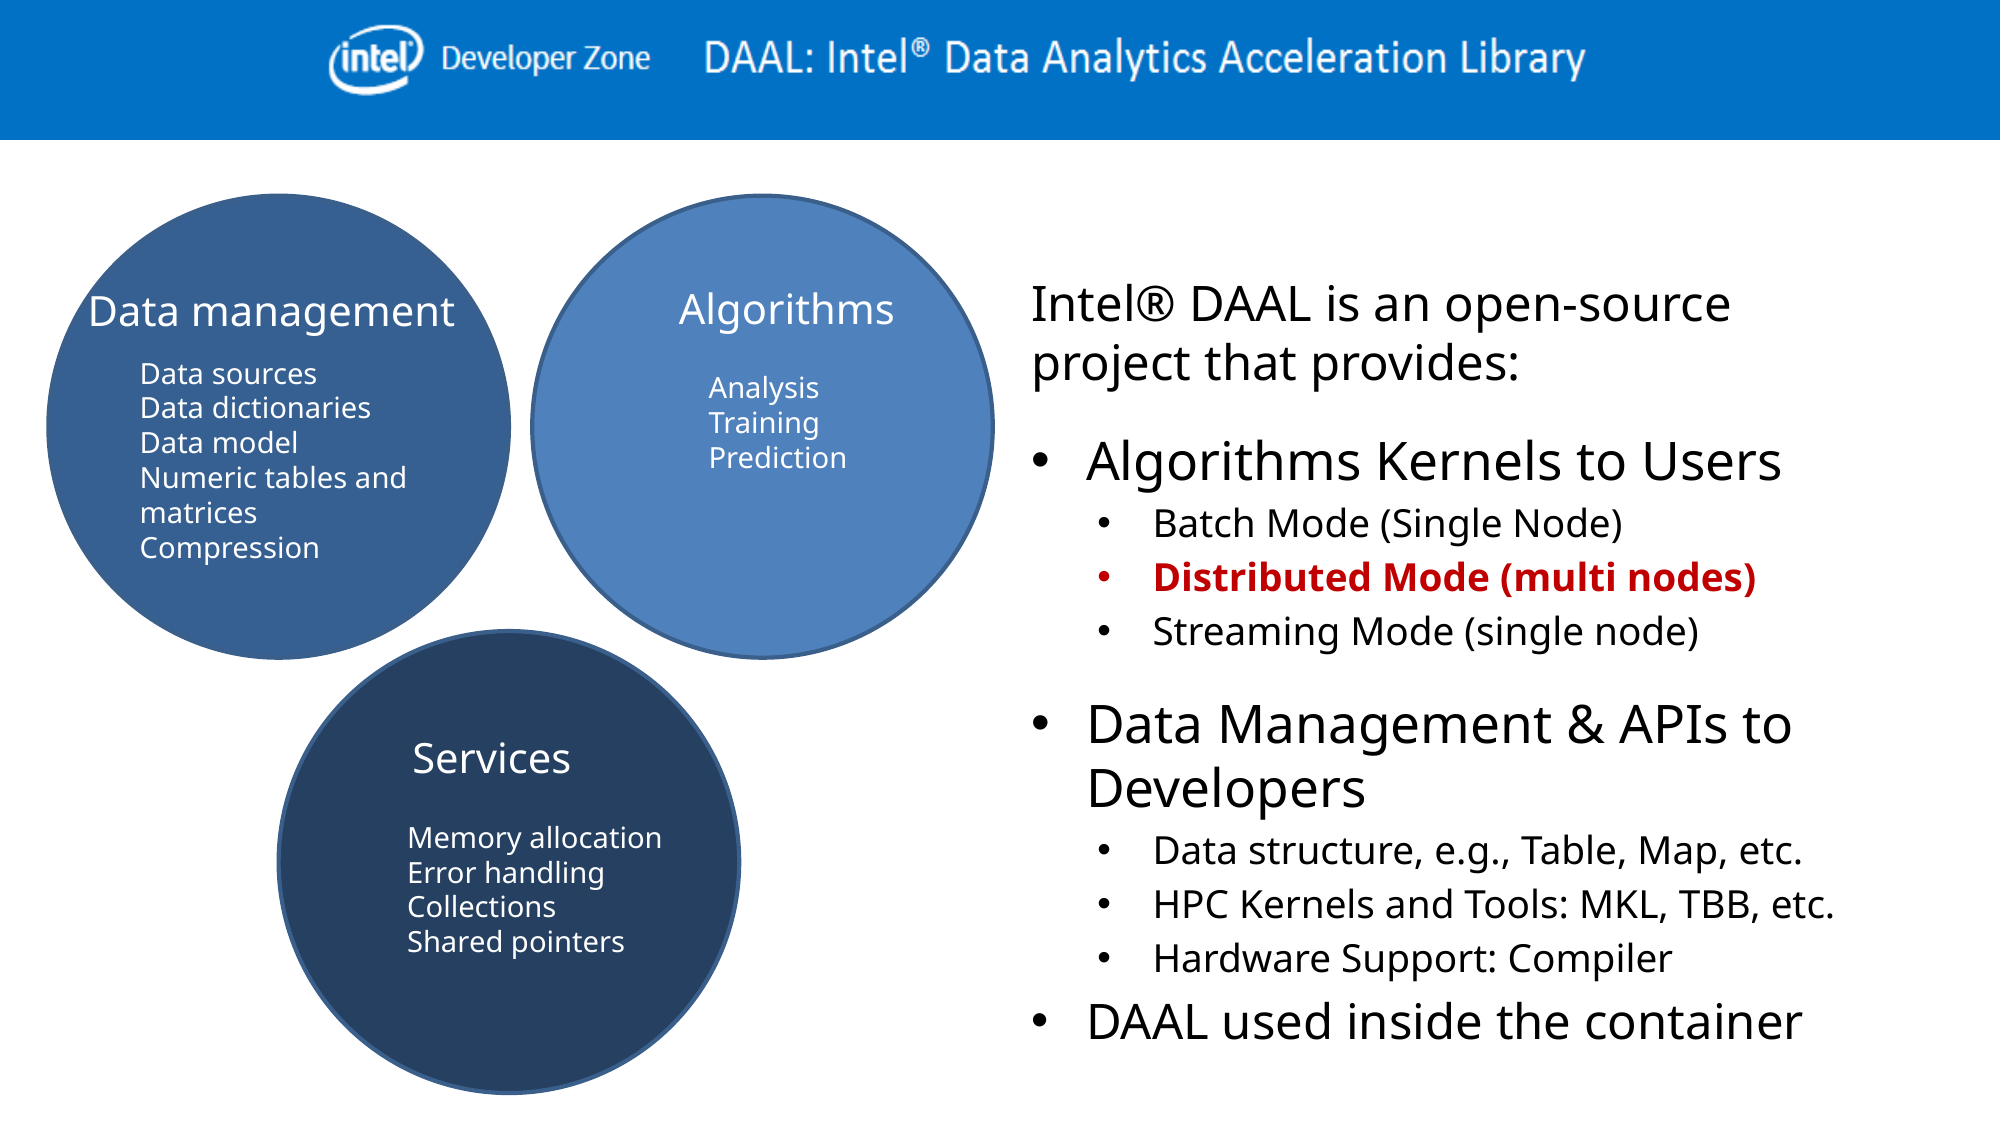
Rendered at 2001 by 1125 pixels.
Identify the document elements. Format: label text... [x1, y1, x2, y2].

text_box Memory allocation Error handling Collections Shared pointers [392, 811, 730, 967]
text_box [276, 628, 742, 1096]
text_box Services [397, 724, 694, 789]
text_box Data management [58, 277, 485, 342]
text_box Analysis Training Prediction [693, 361, 950, 482]
picture [0, 0, 2000, 140]
text_box [100, 193, 457, 277]
text_box [46, 319, 498, 660]
list Intel® DAAL is an open-source project that provides: Algorithms Kernels to Users Batch Mode (Single Node) Distributed Mode (multi nodes) Streaming Mode (single node) Data Management & APIs to Developers Data structure, e.g., Table, Map, etc. HPC Kernels and Tools: MKL, TBB, etc. Hardware Support: Compiler DAAL used inside the container [1016, 265, 1867, 1067]
text_box [530, 193, 995, 660]
text_box Data sources Data dictionaries Data model Numeric tables and matrices Compression [124, 347, 517, 573]
text_box Algorithms [663, 275, 960, 341]
